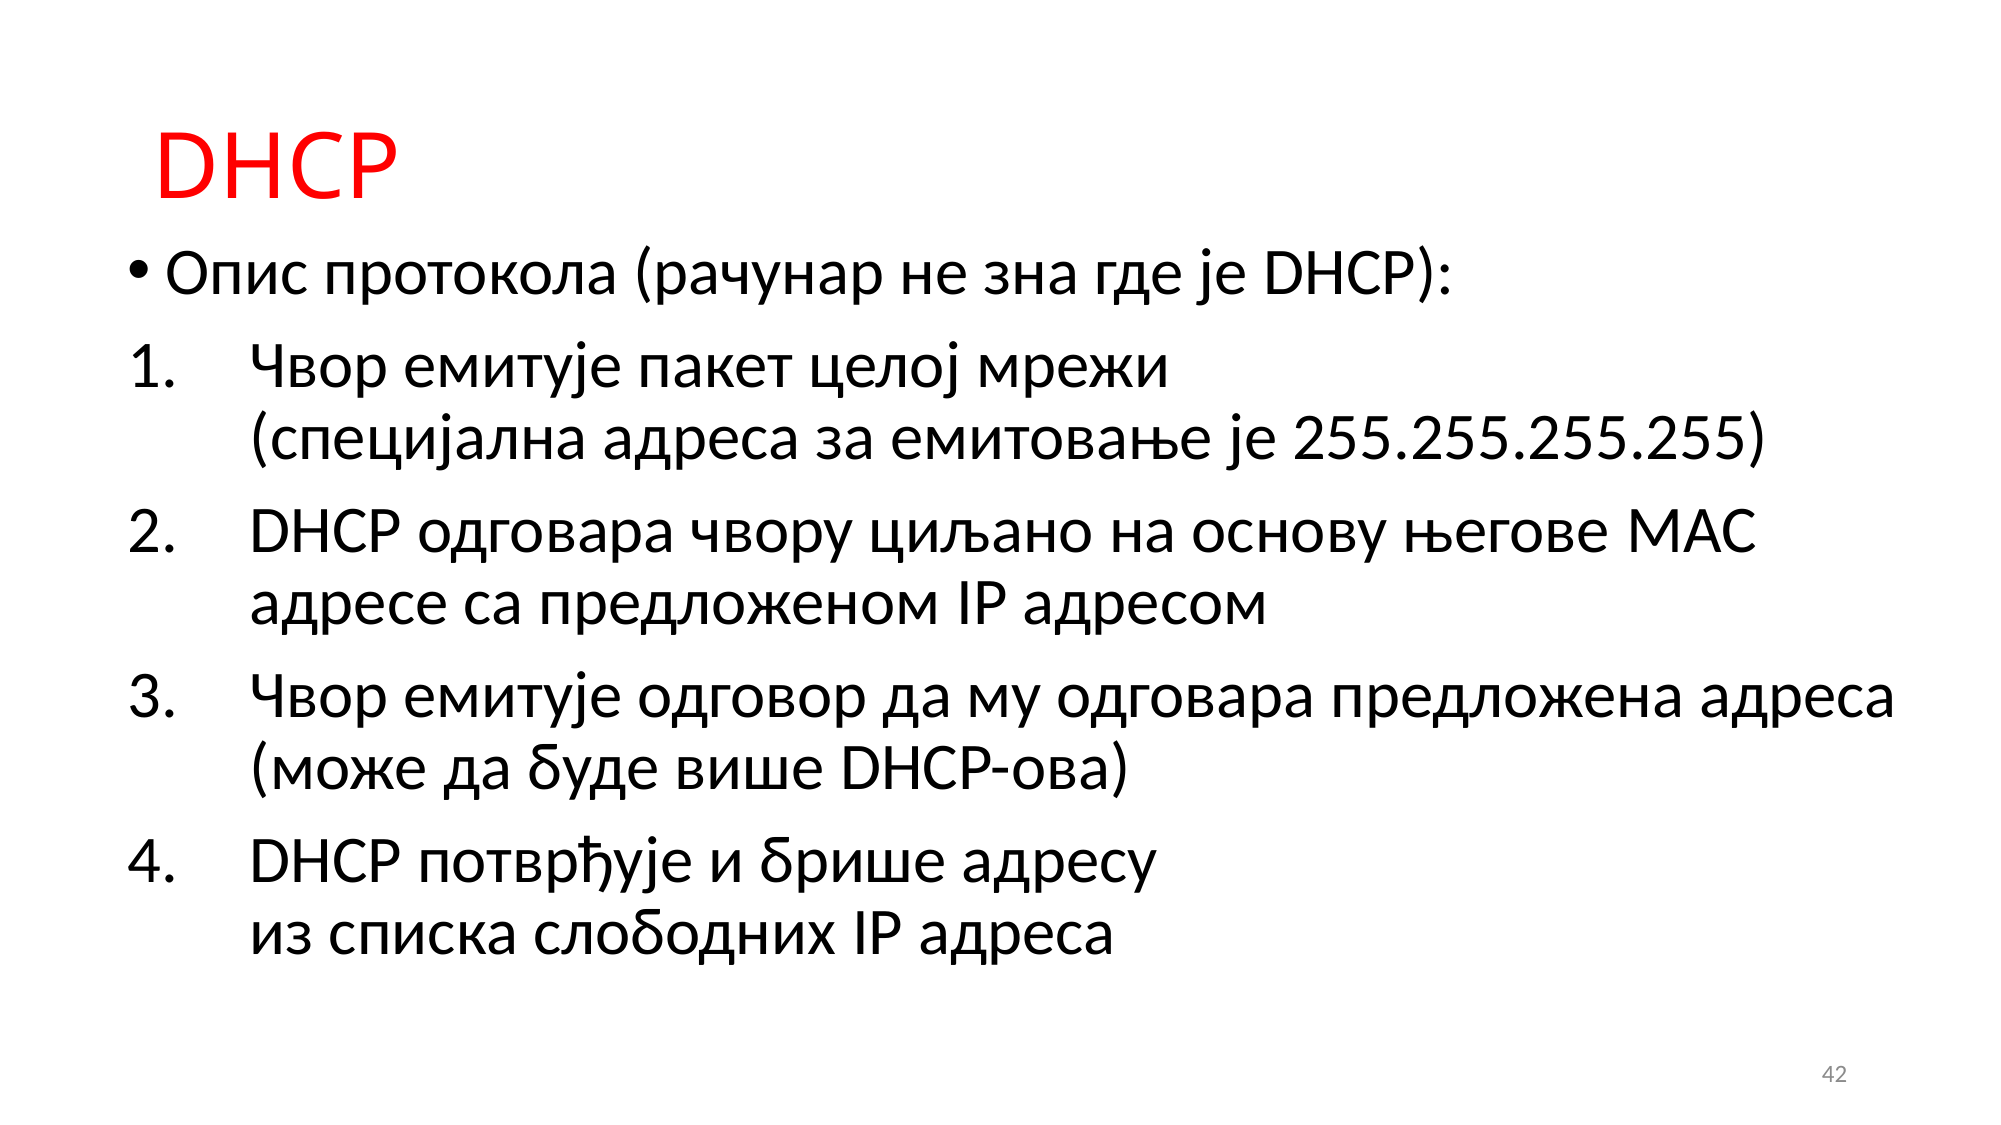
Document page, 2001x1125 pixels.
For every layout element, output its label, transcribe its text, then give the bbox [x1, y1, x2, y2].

list Опис протокола (рачунар не зна где је DHCP): Чвор емитује пакет целој мрежи (специјална адреса за емитовање је 255.255.255.255) DHCP одговара чвору циљано на основу његове MAC адресе са предложеном IP адресом Чвор емитује одговор да му одговара предложена адреса (може да буде више DHCP-ова) DHCP потврђује и брише адресу из списка слободних IP адреса [112, 229, 1970, 1013]
slide_number 42 [1412, 1042, 1863, 1103]
title DHCP [137, 59, 1863, 229]
